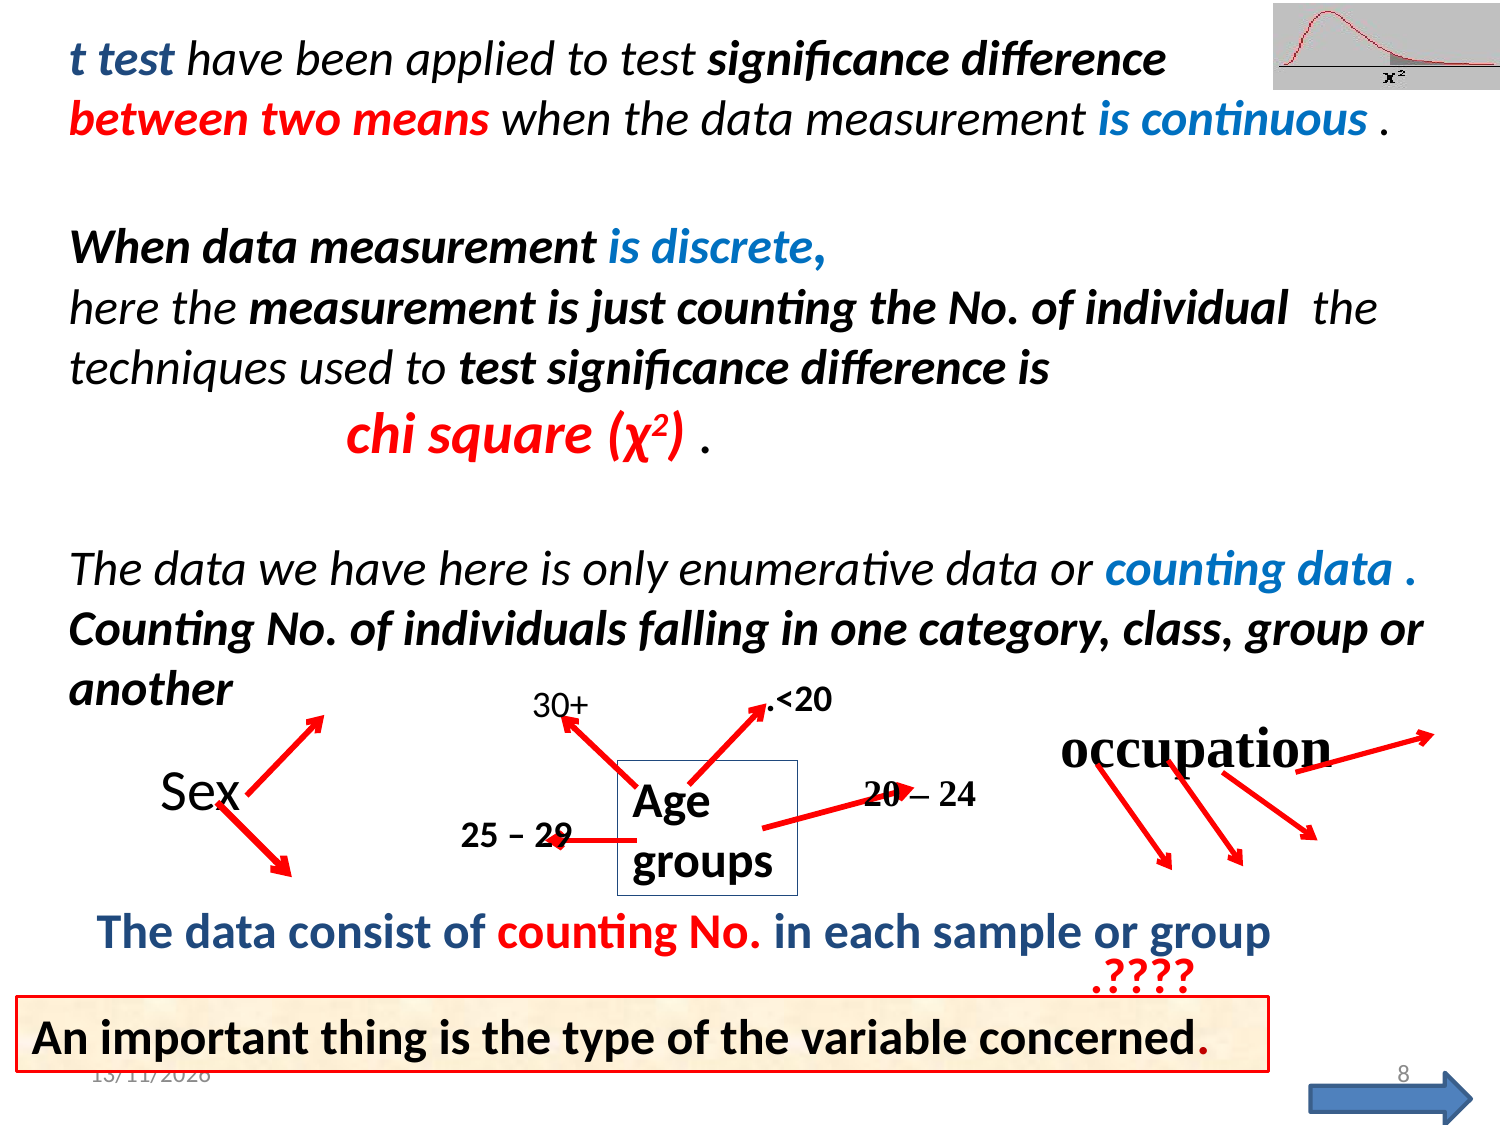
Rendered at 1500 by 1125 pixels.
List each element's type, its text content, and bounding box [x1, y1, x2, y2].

picture [1273, 2, 1500, 91]
text_box An important thing is the type of the variable concerned. [16, 996, 1269, 1072]
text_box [1249, 771, 1318, 841]
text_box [1167, 759, 1244, 867]
text_box Age groups [617, 760, 798, 890]
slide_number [75, 1072, 425, 1103]
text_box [216, 801, 293, 878]
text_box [560, 714, 638, 788]
text_box Sex [146, 744, 242, 830]
text_box 25 – 29 [445, 802, 588, 862]
text_box t test have been applied to test significance difference between two means when the data measurement is continuous . When data measurement is discrete, here the measurement is just counting the No. of individual the techniques used to test significance difference is chi square (χ2) . The data we have here is only enumerative data or counting data . Counting No. of individuals falling in one category, class, group or another [53, 17, 1496, 723]
text_box 30+ [517, 672, 604, 733]
slide_number 8 [1074, 1042, 1425, 1103]
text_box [762, 787, 915, 829]
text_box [1096, 763, 1173, 871]
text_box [246, 714, 325, 796]
text_box occupation [1046, 701, 1366, 787]
text_box [1308, 1070, 1474, 1125]
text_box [688, 703, 767, 786]
text_box 20 – 24 [848, 738, 1001, 821]
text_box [1295, 733, 1435, 773]
text_box The data consist of counting No. in each sample or group [81, 890, 1311, 966]
text_box .???? [1074, 936, 1370, 1012]
text_box .<20 [750, 666, 848, 726]
